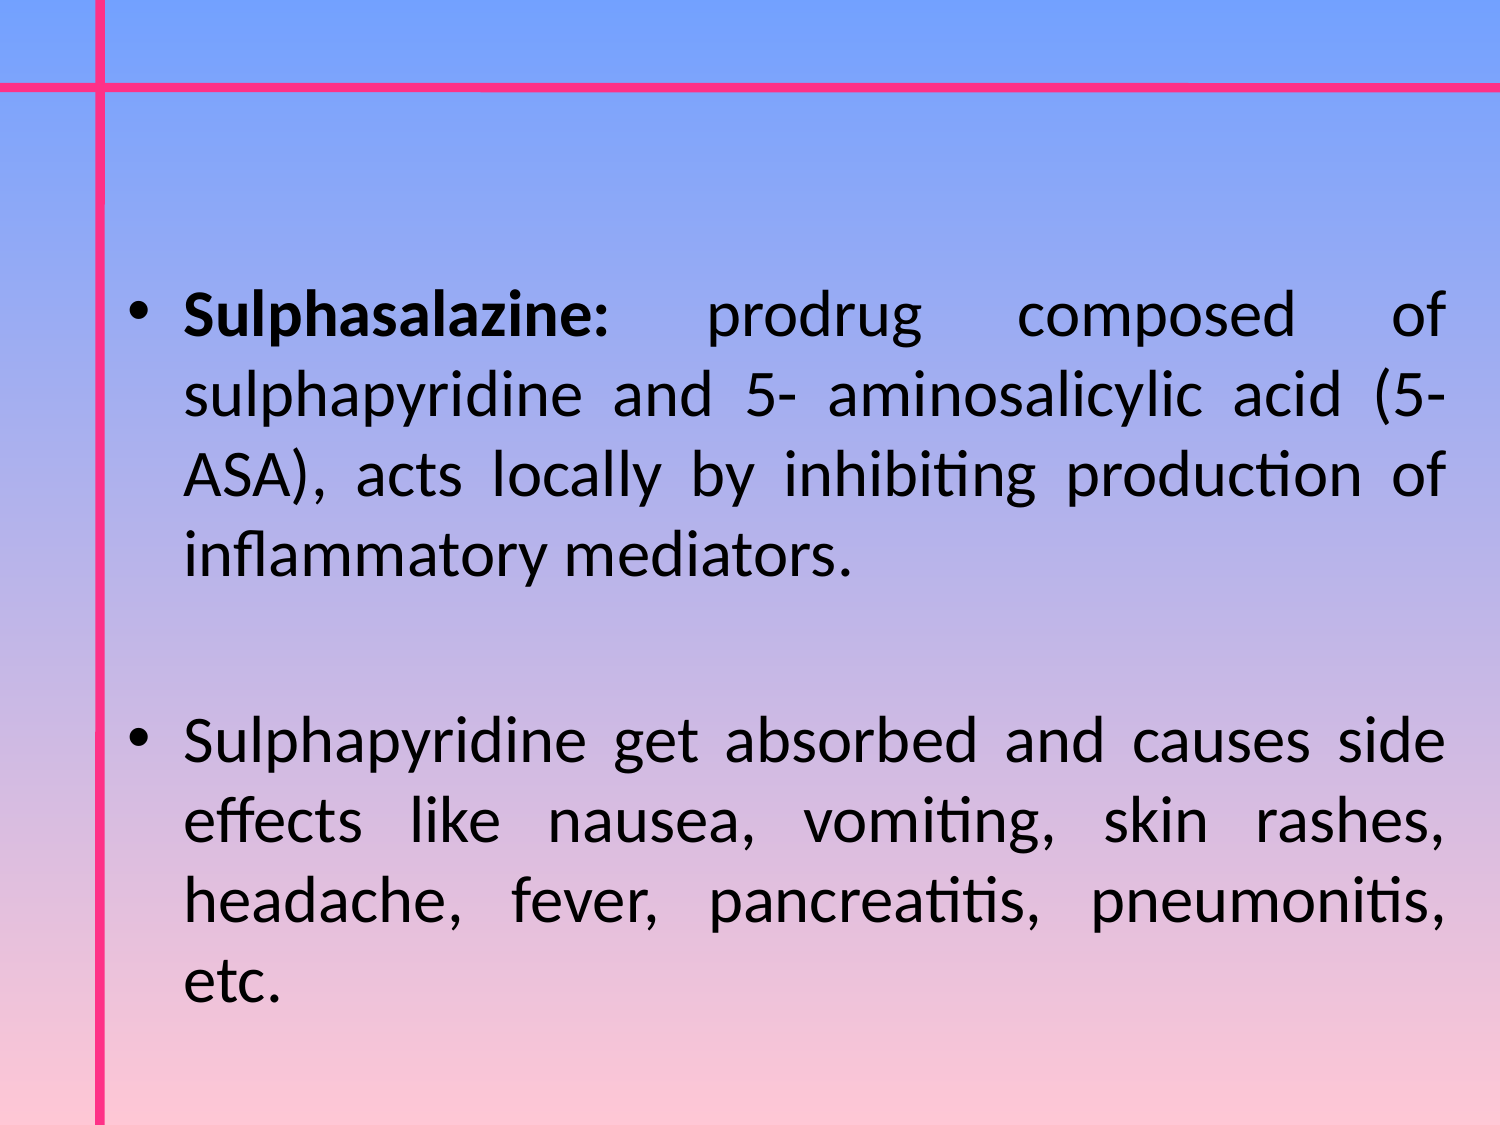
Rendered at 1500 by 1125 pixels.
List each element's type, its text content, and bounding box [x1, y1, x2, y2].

text_box Sulphasalazine: prodrug composed of sulphapyridine and 5- aminosalicylic acid (5-ASA), acts locally by inhibiting production of inflammatory mediators. Sulphapyridine get absorbed and causes side effects like nausea, vomiting, skin rashes, headache, fever, pancreatitis, pneumonitis, etc. [112, 262, 1463, 1005]
